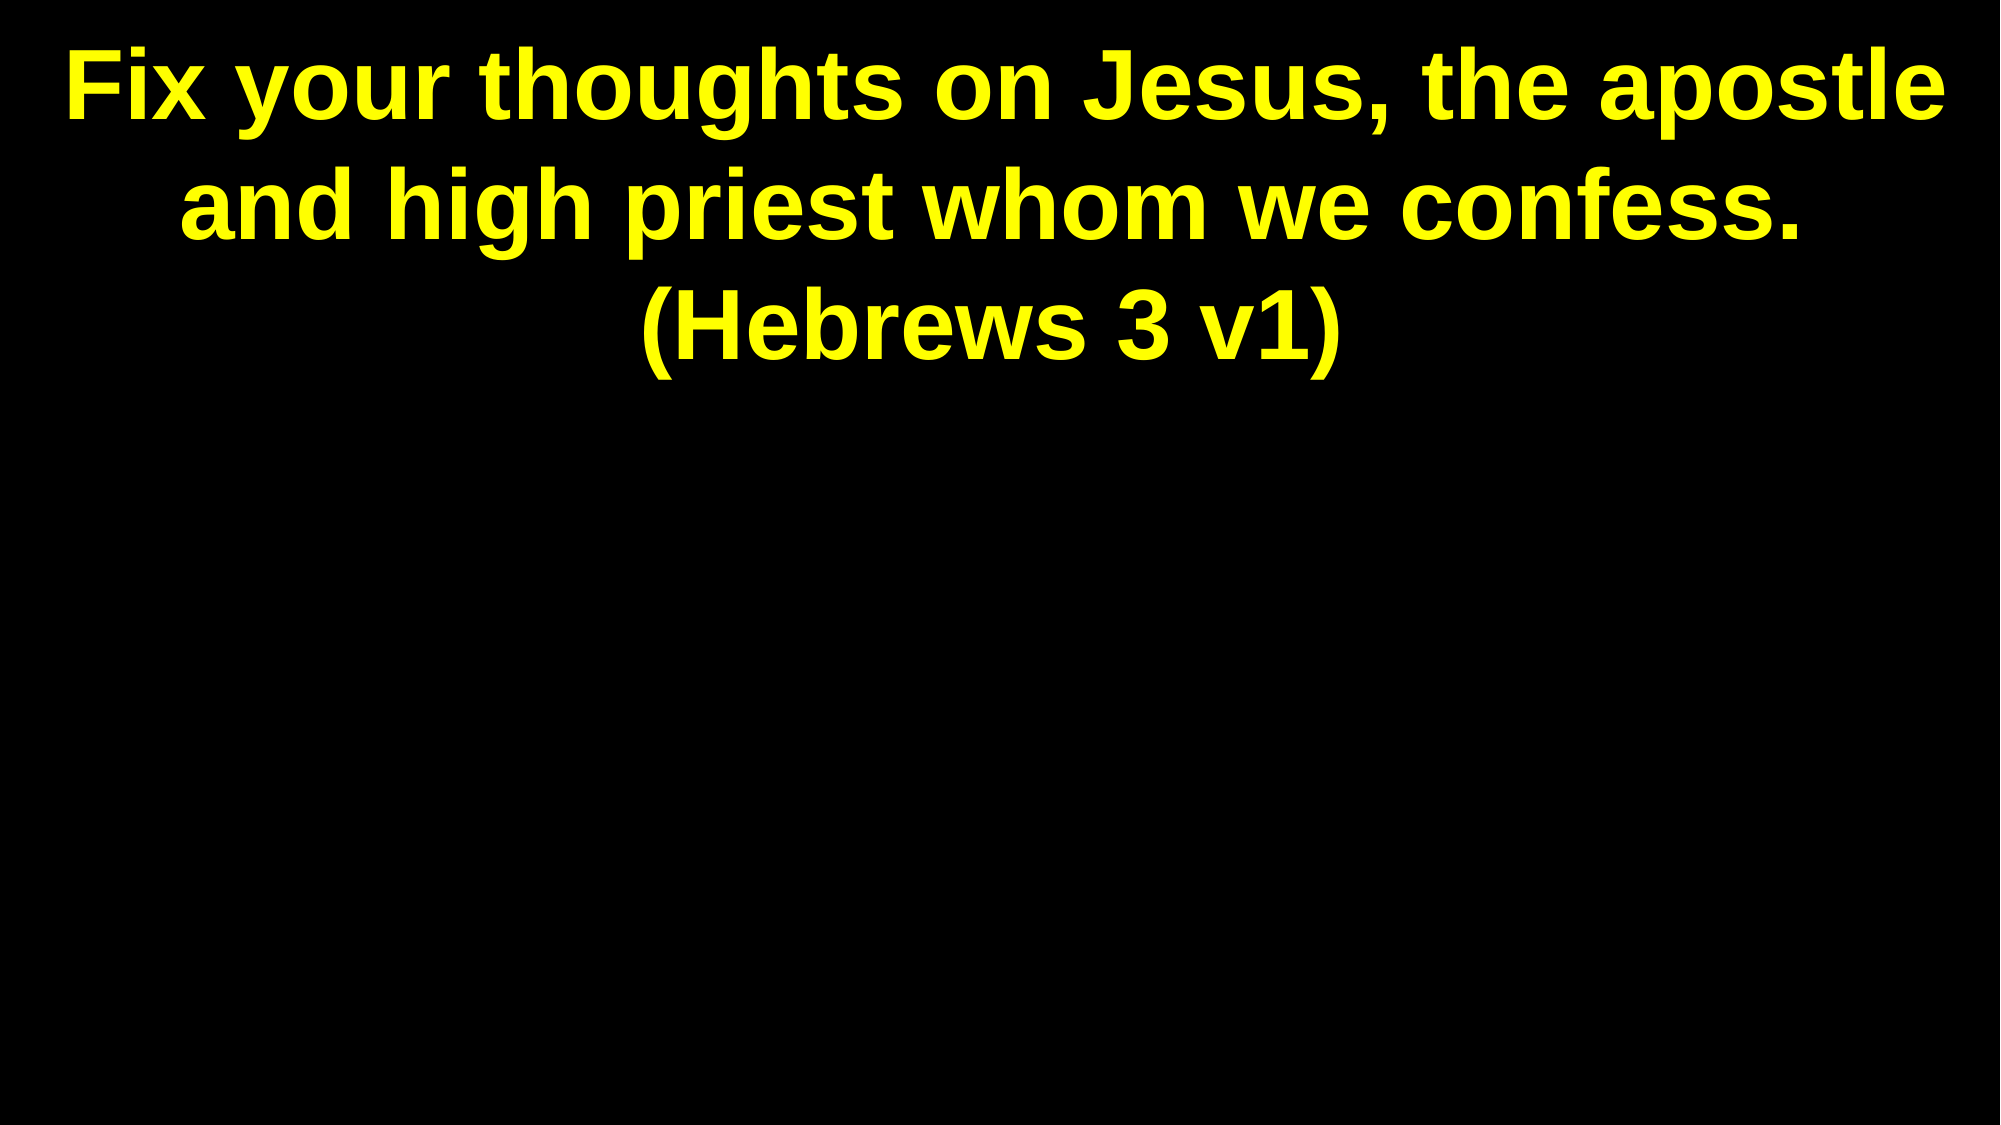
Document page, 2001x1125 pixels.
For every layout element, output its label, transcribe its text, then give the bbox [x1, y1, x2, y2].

text_box Fix your thoughts on Jesus, the apostle and high priest whom we confess. (Hebrews 3 v1) [37, 12, 1975, 388]
